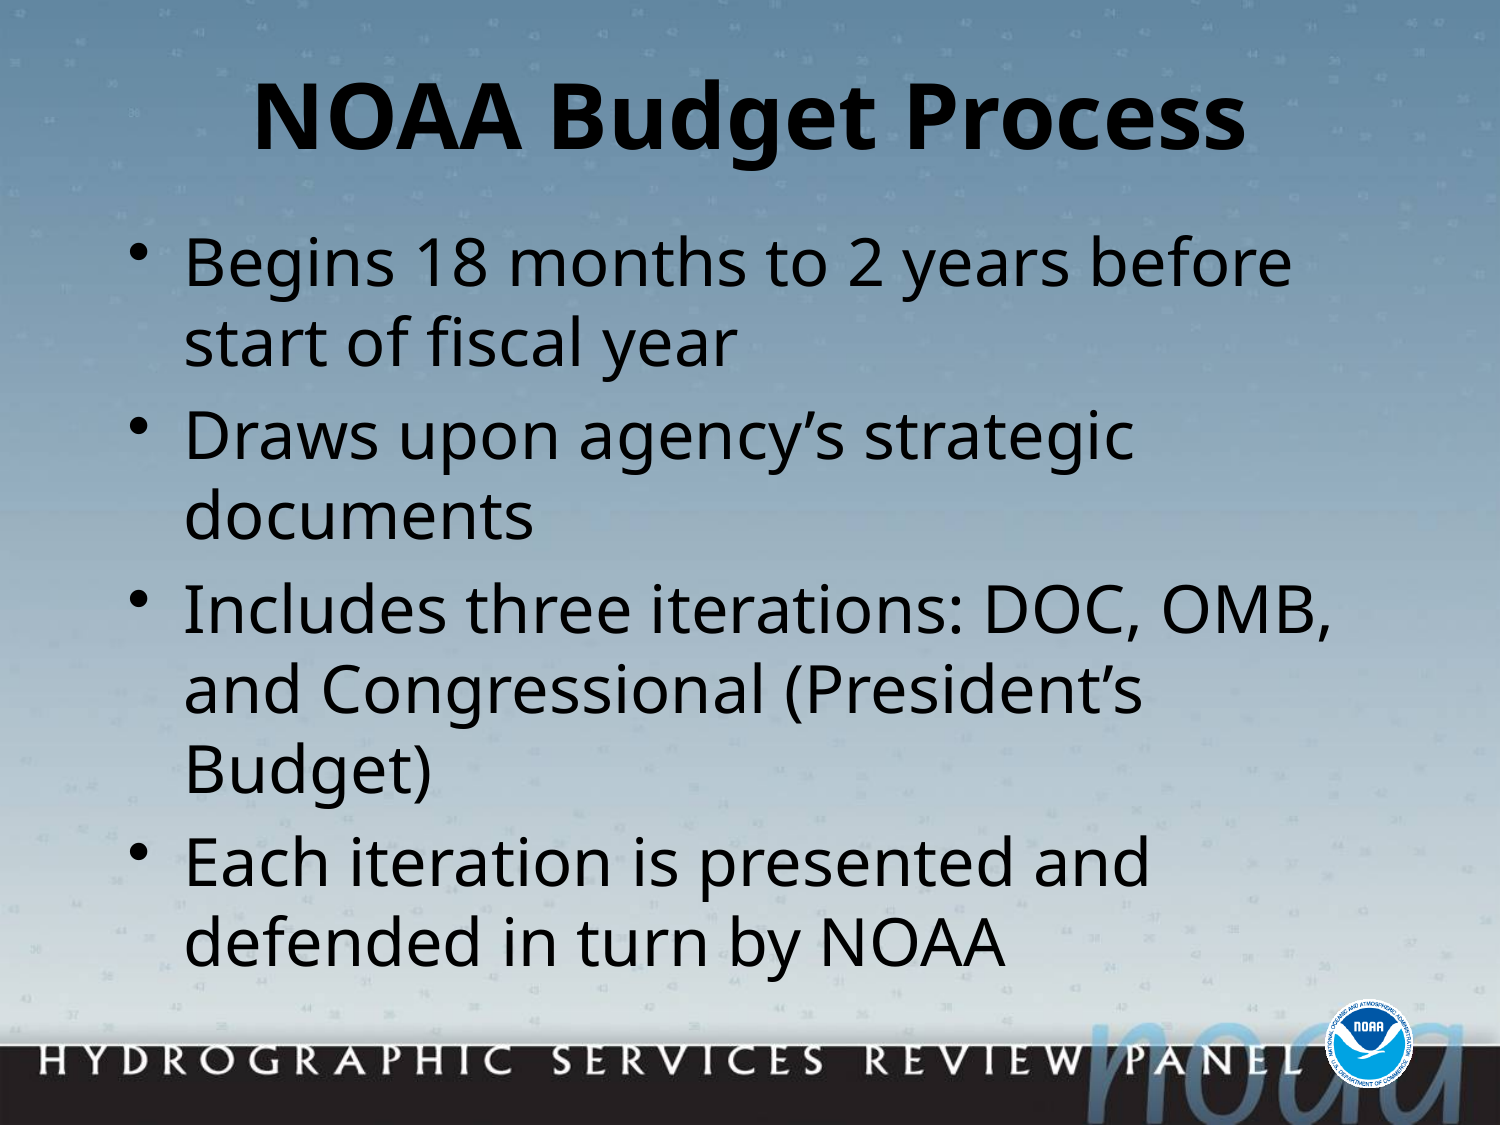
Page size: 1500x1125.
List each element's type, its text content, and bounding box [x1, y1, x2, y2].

picture [0, 0, 1500, 1125]
title NOAA Budget Process [112, 49, 1388, 176]
list Begins 18 months to 2 years before start of fiscal year Draws upon agency’s strategic documents Includes three iterations: DOC, OMB, and Congressional (President’s Budget) Each iteration is presented and defended in turn by NOAA [112, 212, 1388, 938]
